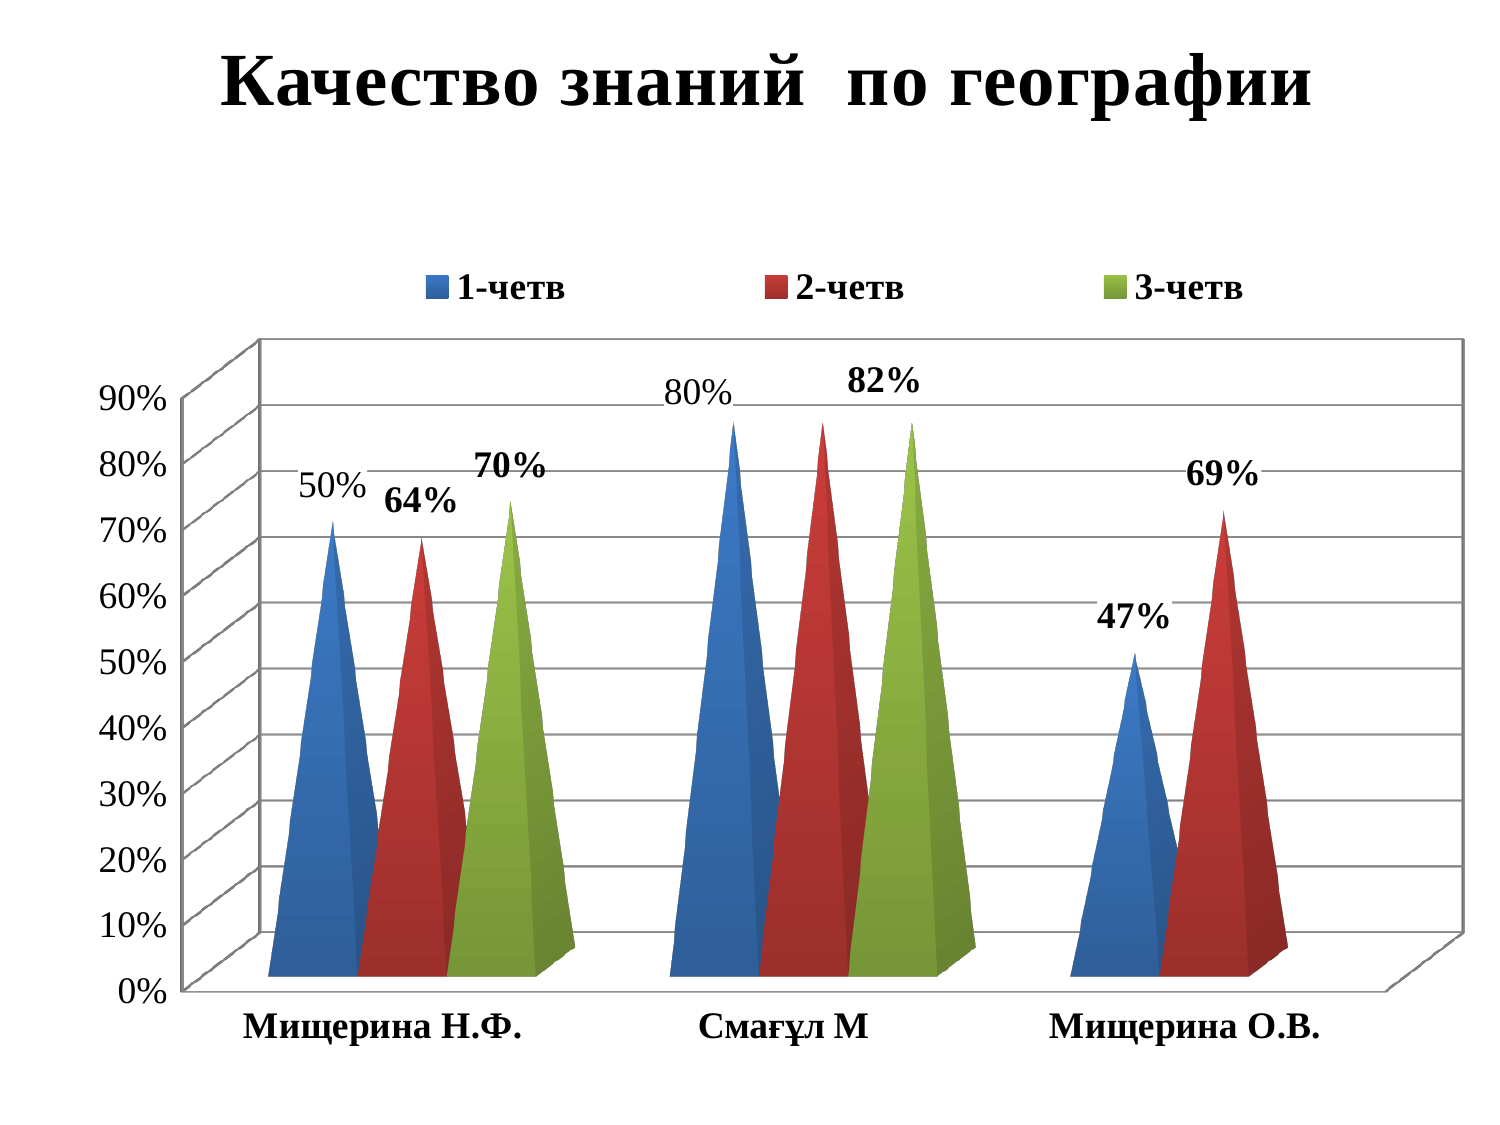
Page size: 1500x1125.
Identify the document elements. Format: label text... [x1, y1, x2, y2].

text_box Качество знаний по географии [86, 23, 1350, 219]
chart [34, 228, 1477, 1102]
